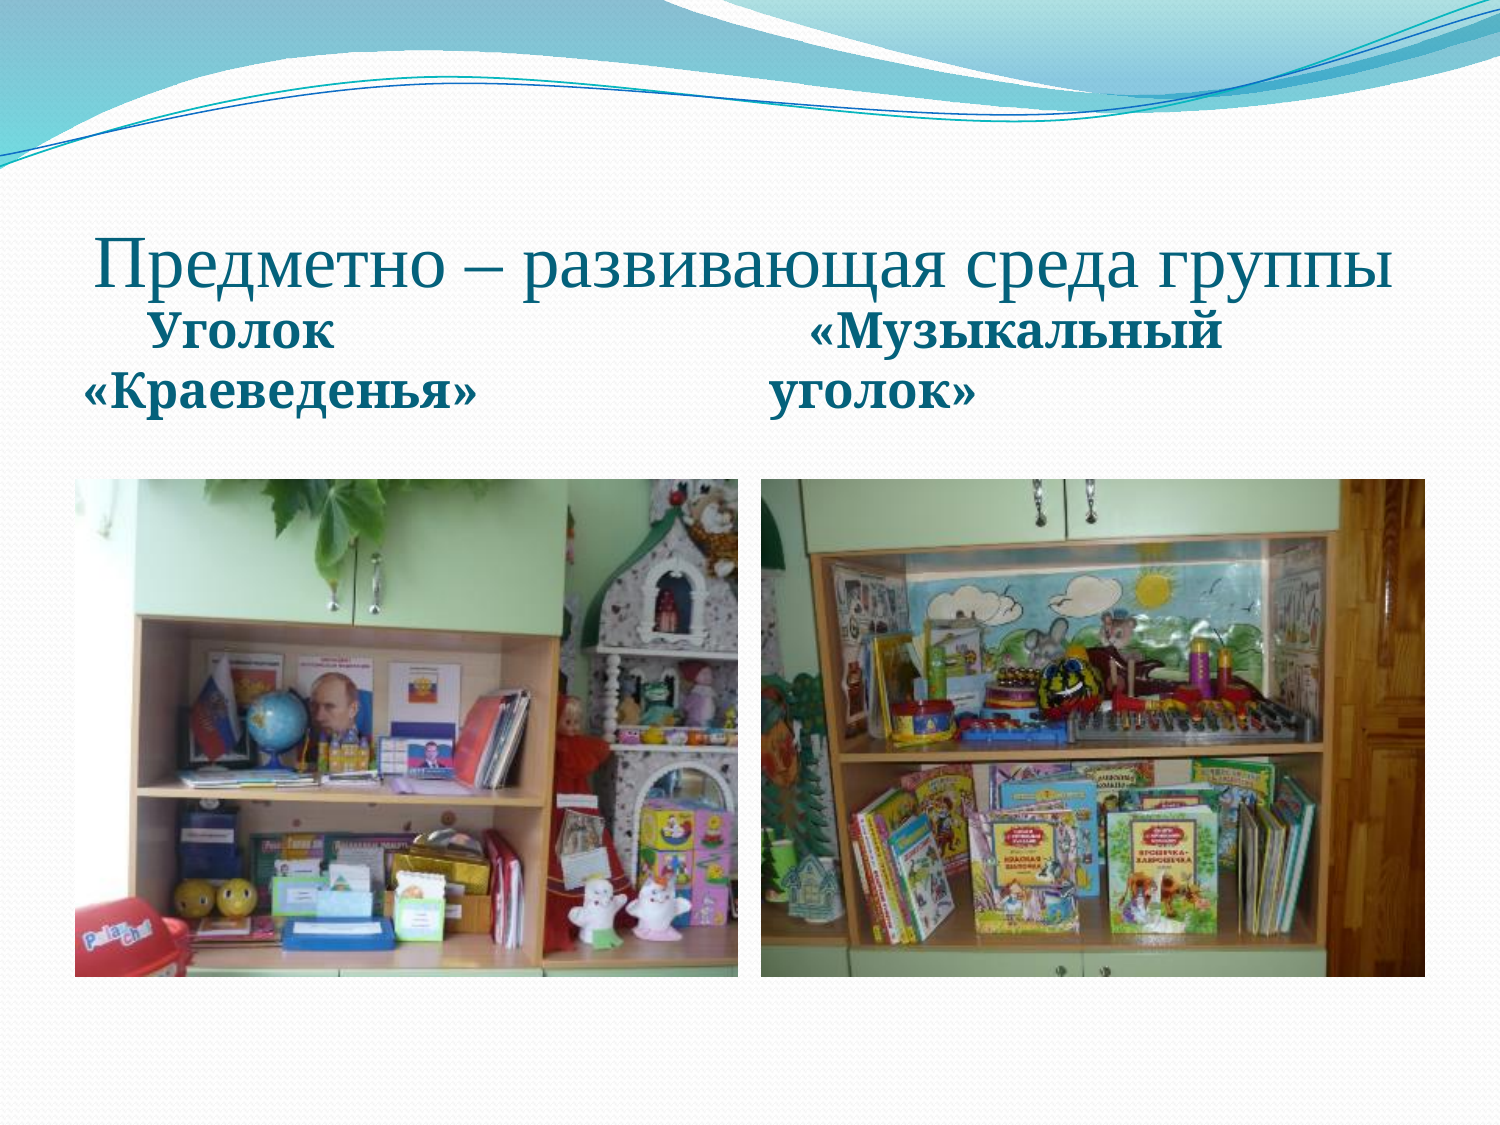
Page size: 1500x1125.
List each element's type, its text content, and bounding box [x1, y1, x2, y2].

title Предметно – развивающая среда группы [75, 115, 1425, 303]
list Уголок «Краеведенья» [75, 304, 738, 413]
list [74, 479, 738, 977]
list «Музыкальный уголок» [761, 305, 1425, 413]
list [761, 479, 1426, 977]
